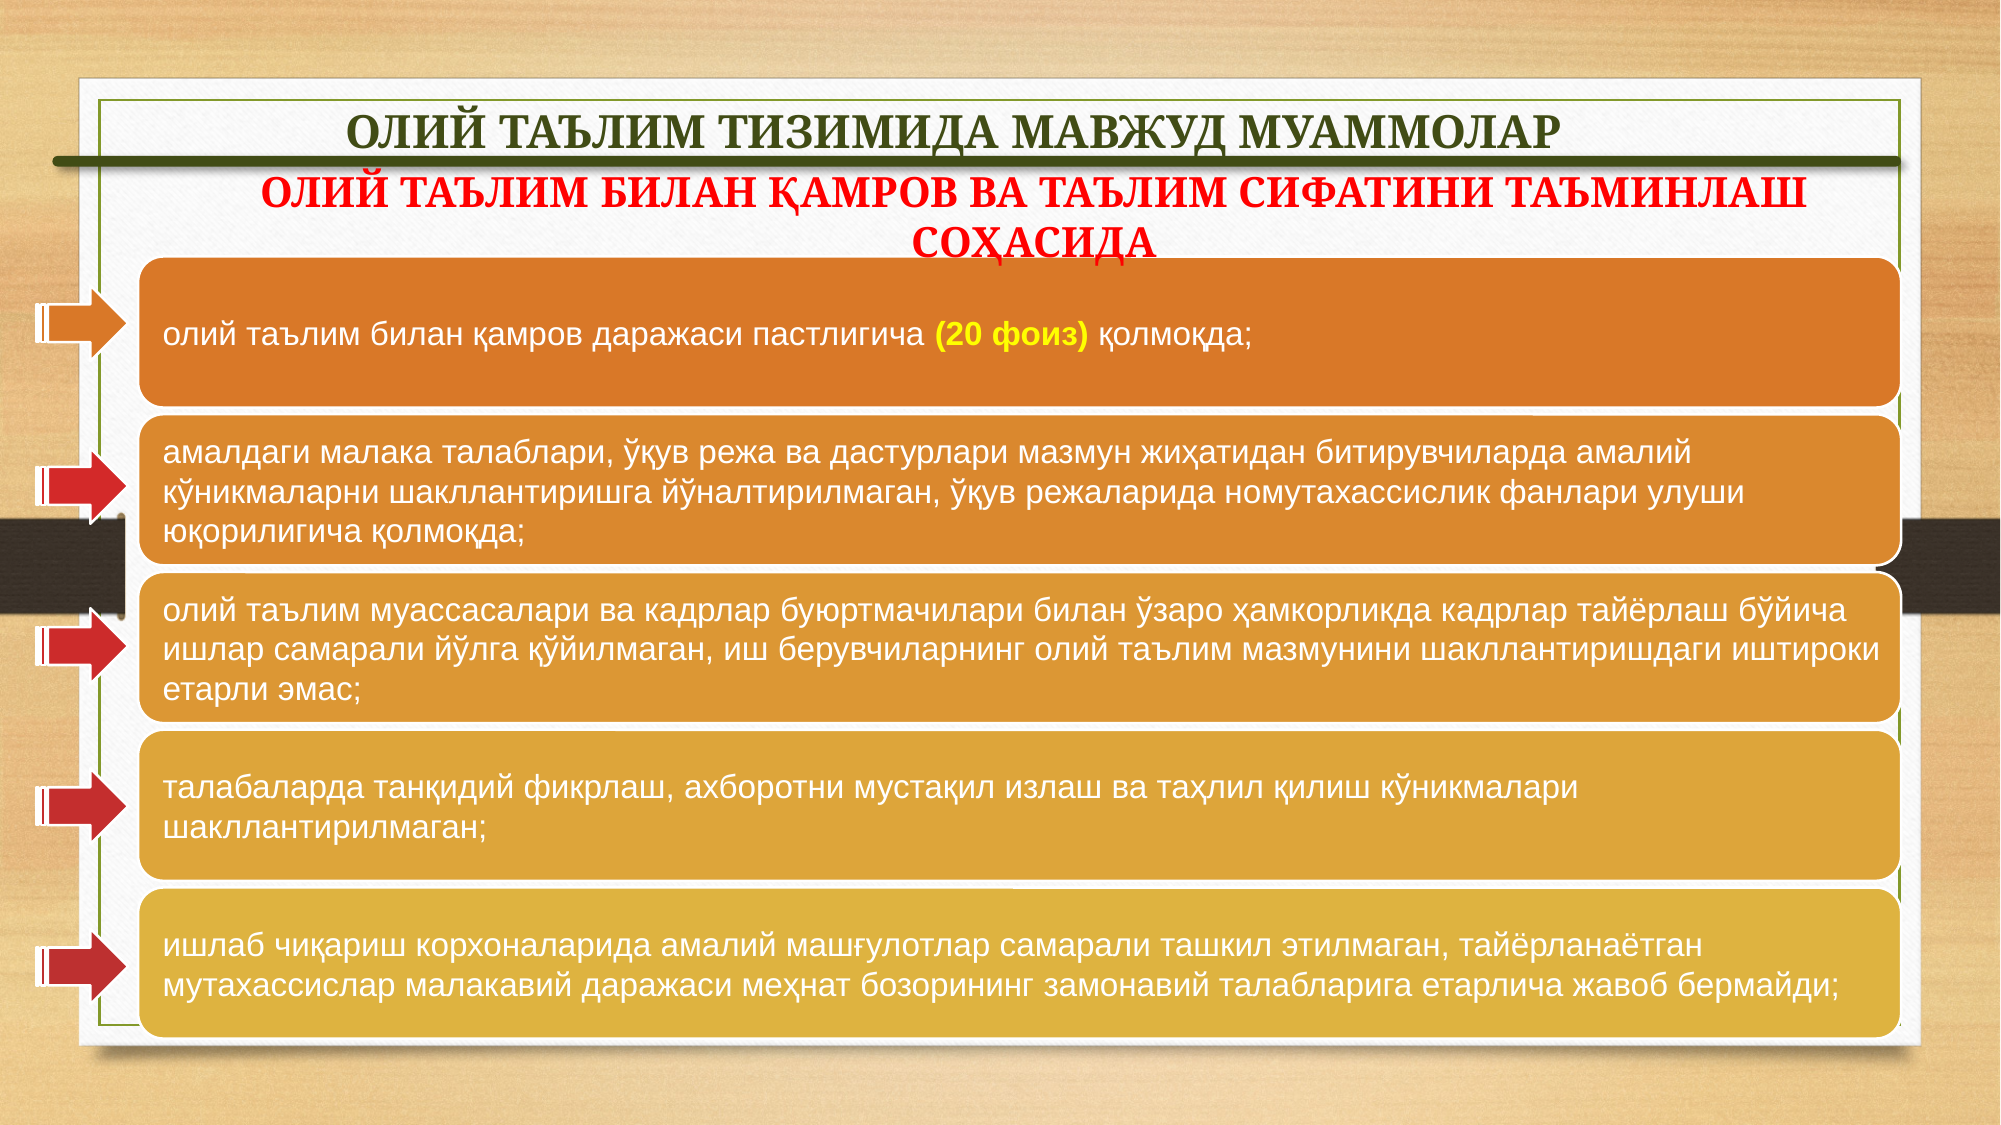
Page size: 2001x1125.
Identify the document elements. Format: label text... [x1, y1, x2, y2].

text_box олий таълим билан қамров ва таълим сифатини таъминлаш соҳасида [137, 158, 1931, 274]
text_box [137, 254, 1902, 1041]
text_box [51, 154, 1902, 168]
text_box [35, 607, 130, 686]
text_box [35, 446, 130, 525]
picture [0, 0, 2001, 1125]
text_box [35, 284, 130, 363]
text_box [35, 927, 130, 1006]
text_box [35, 767, 130, 846]
text_box Олий таълим тизимиДА мавжуд муаммолар [330, 95, 1822, 154]
